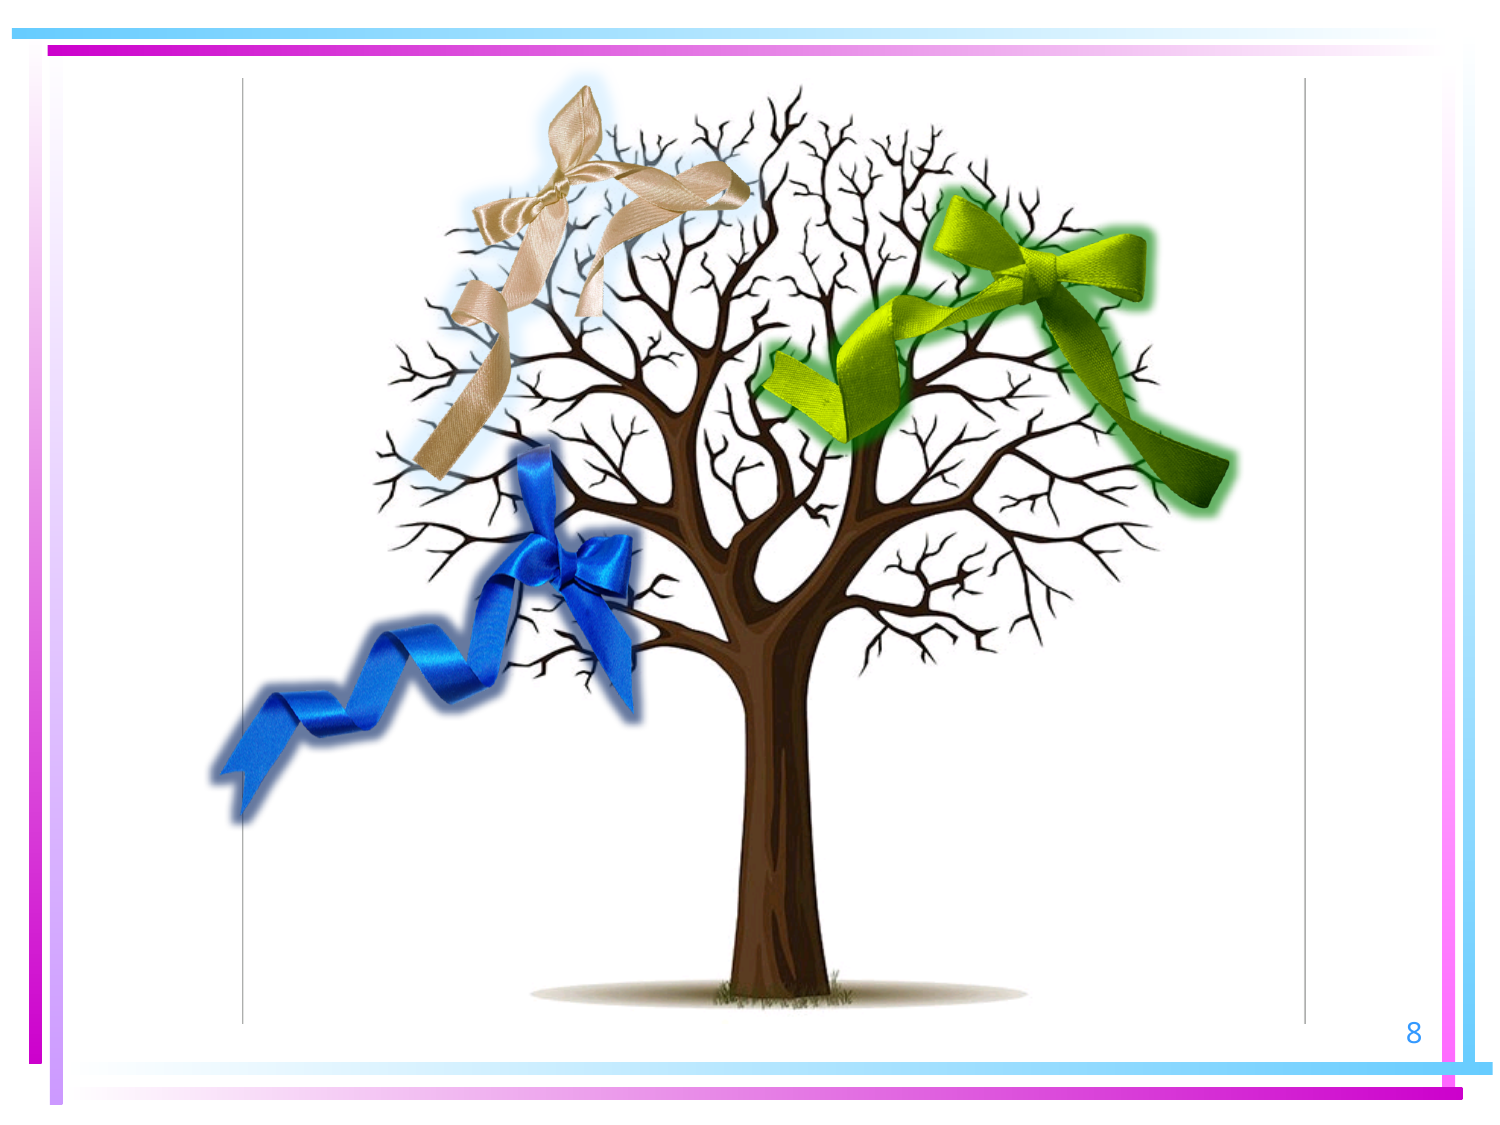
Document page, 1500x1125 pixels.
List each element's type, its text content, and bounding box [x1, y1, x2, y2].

slide_number 8 [1124, 986, 1438, 1062]
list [241, 78, 1306, 1024]
picture [218, 54, 1237, 817]
